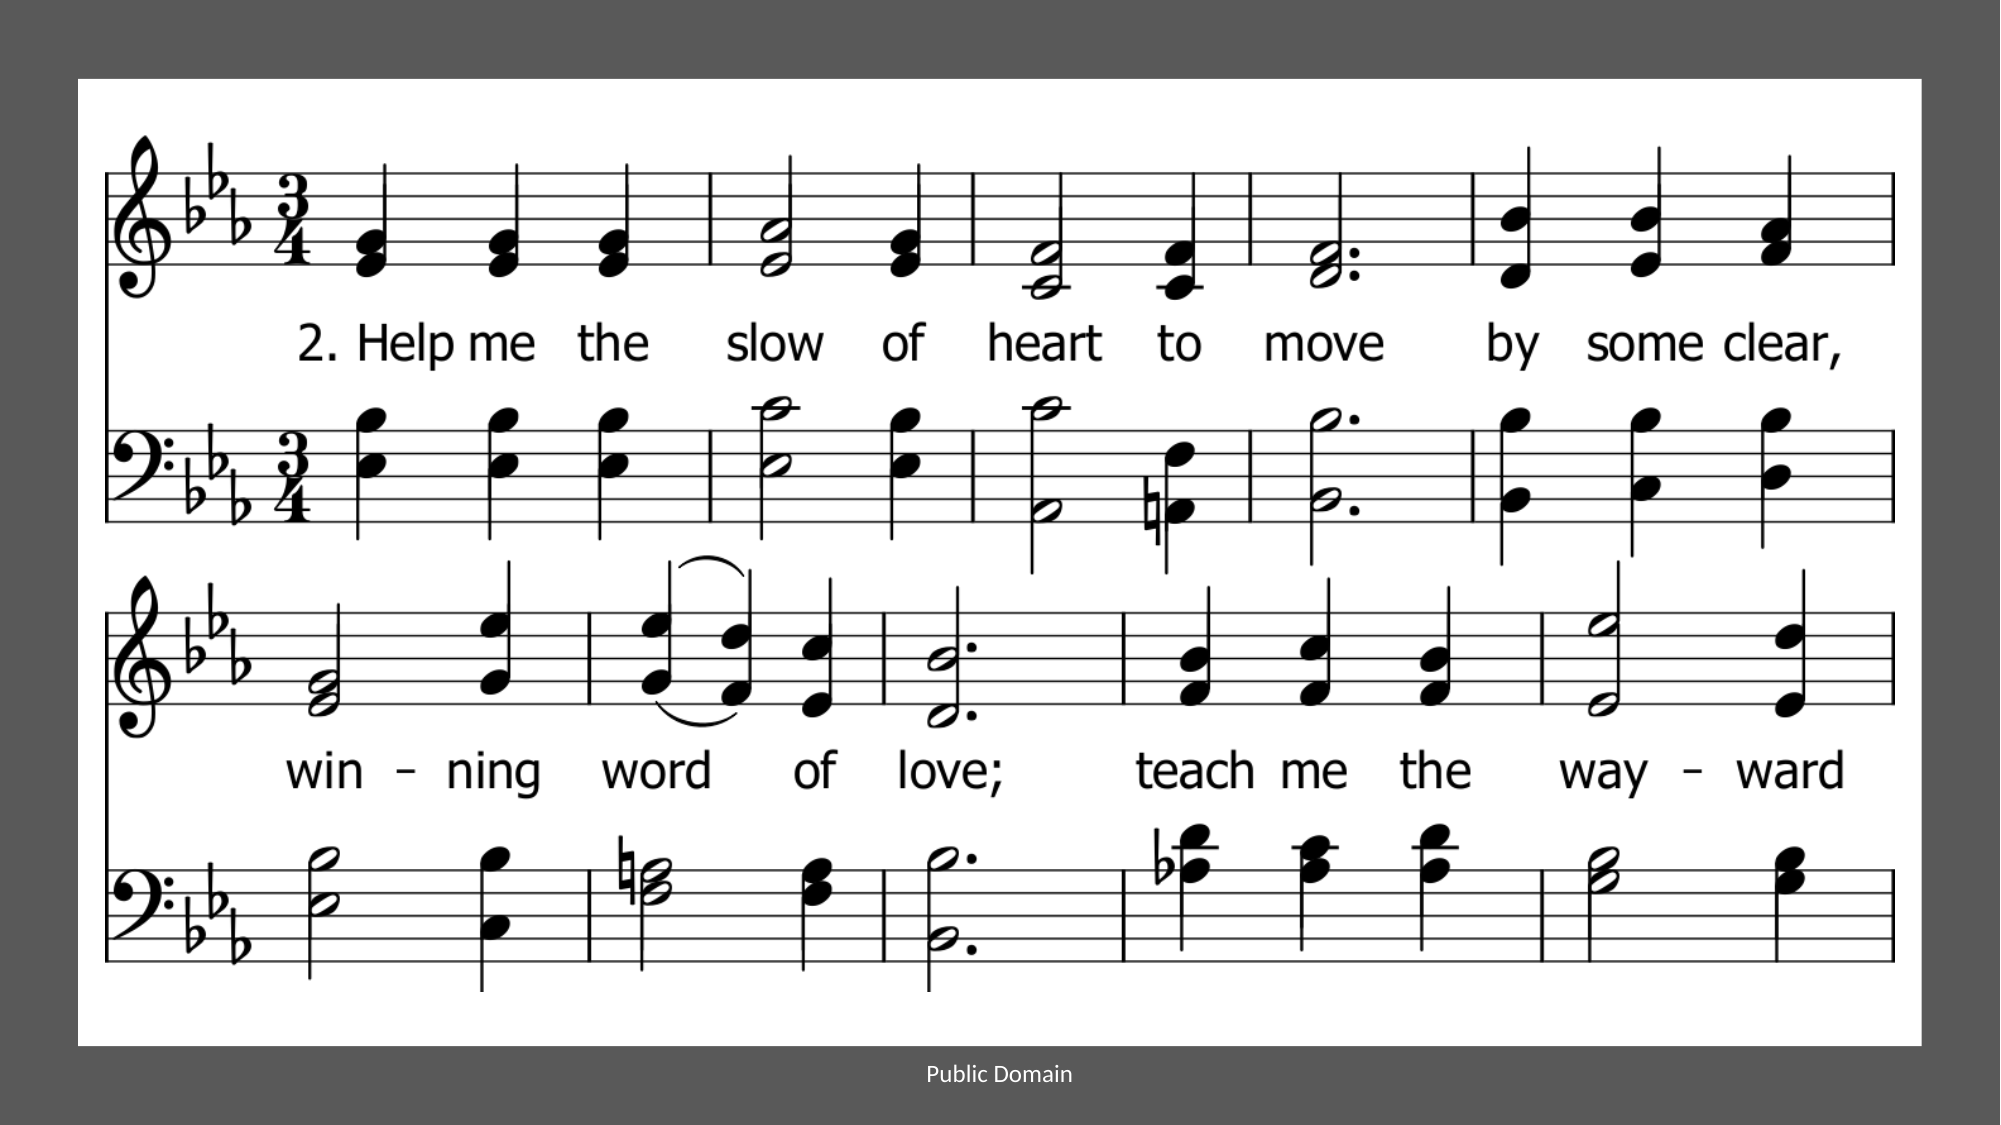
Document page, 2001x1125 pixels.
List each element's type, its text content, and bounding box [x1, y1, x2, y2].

footer Public Domain [662, 1042, 1338, 1103]
picture [105, 133, 1895, 992]
text_box [0, 0, 2000, 1125]
text_box [77, 78, 1923, 1047]
